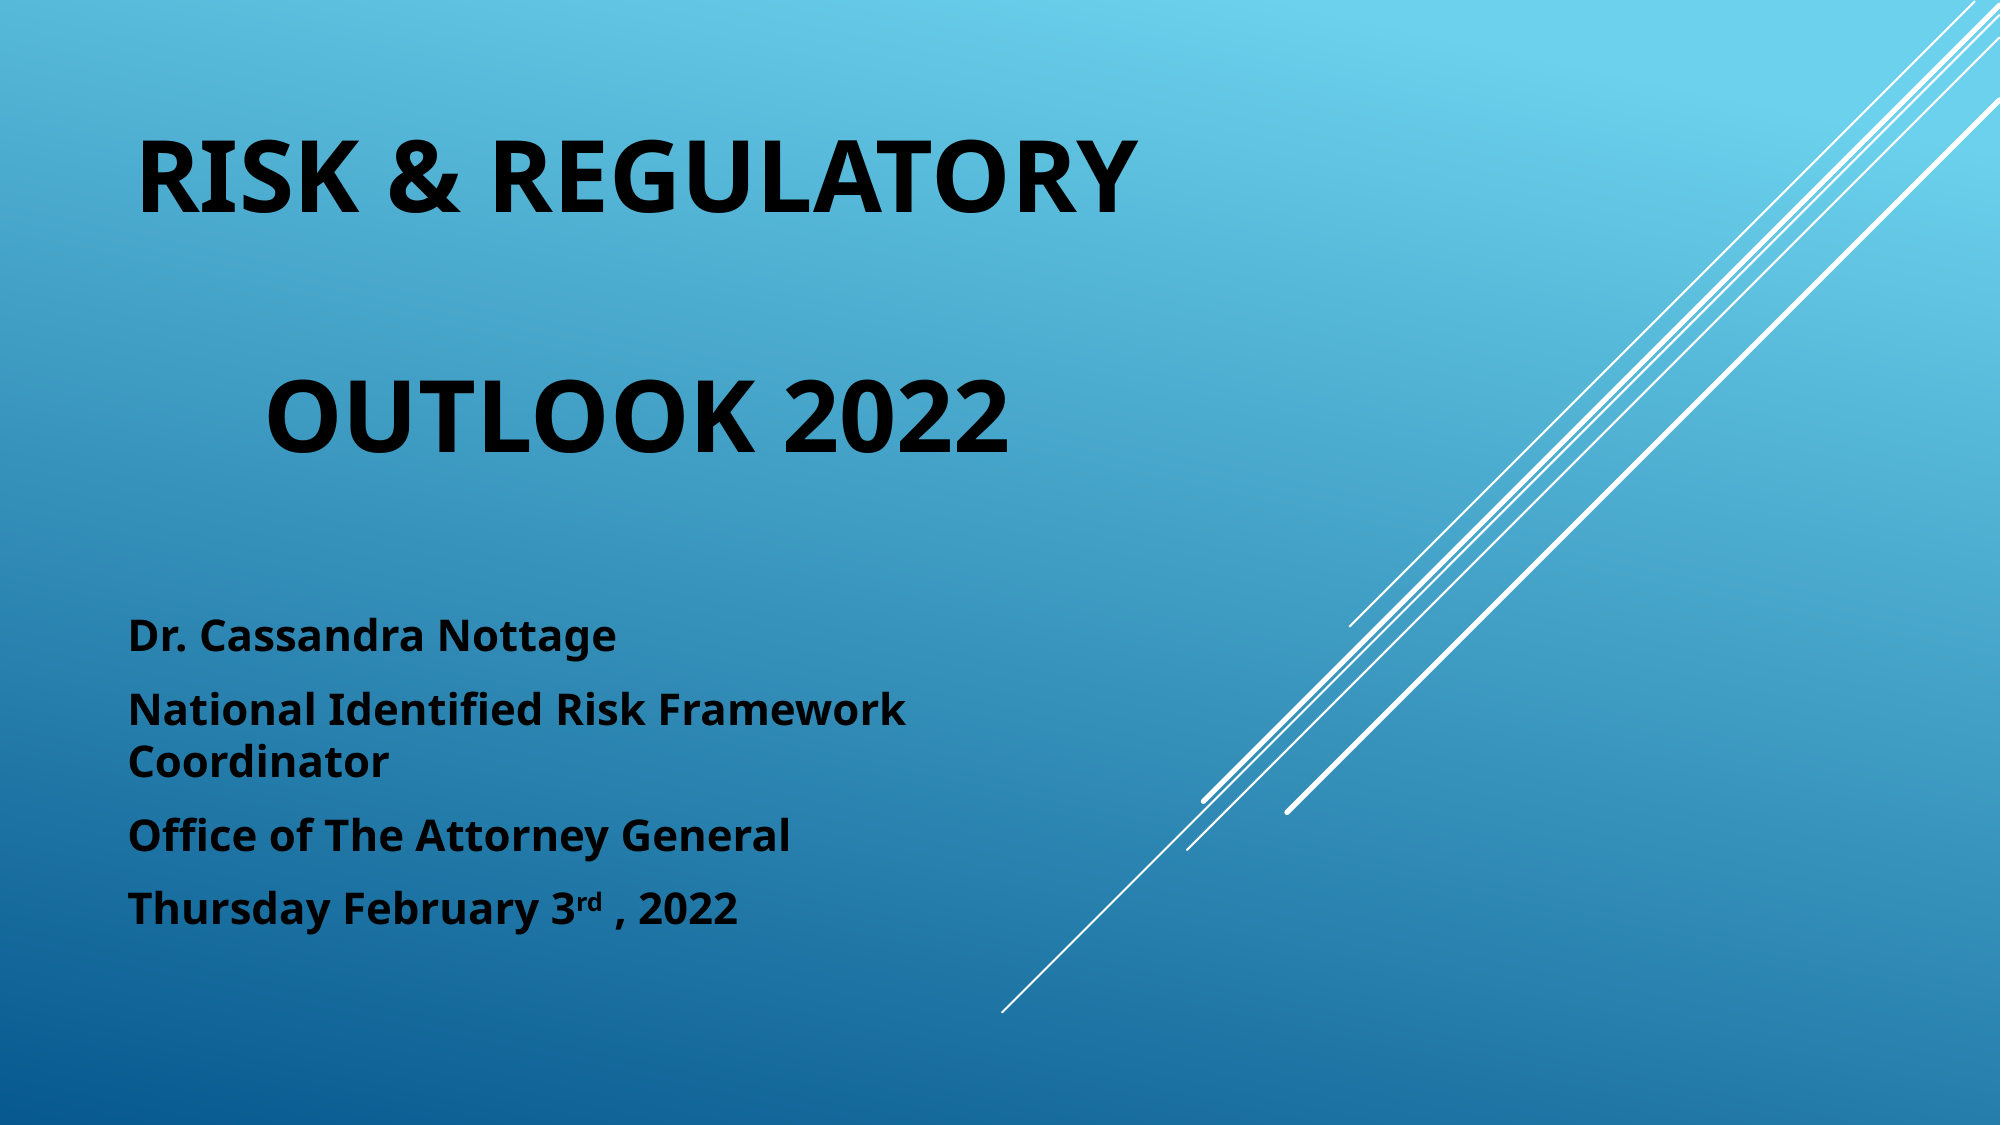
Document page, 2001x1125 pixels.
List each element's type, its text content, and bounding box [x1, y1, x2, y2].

title Risk & regulatory outlook 2022 [112, 112, 1163, 600]
subtitle Dr. Cassandra Nottage National Identified Risk Framework Coordinator Office of The Attorney General Thursday February 3rd , 2022 [112, 600, 1163, 920]
